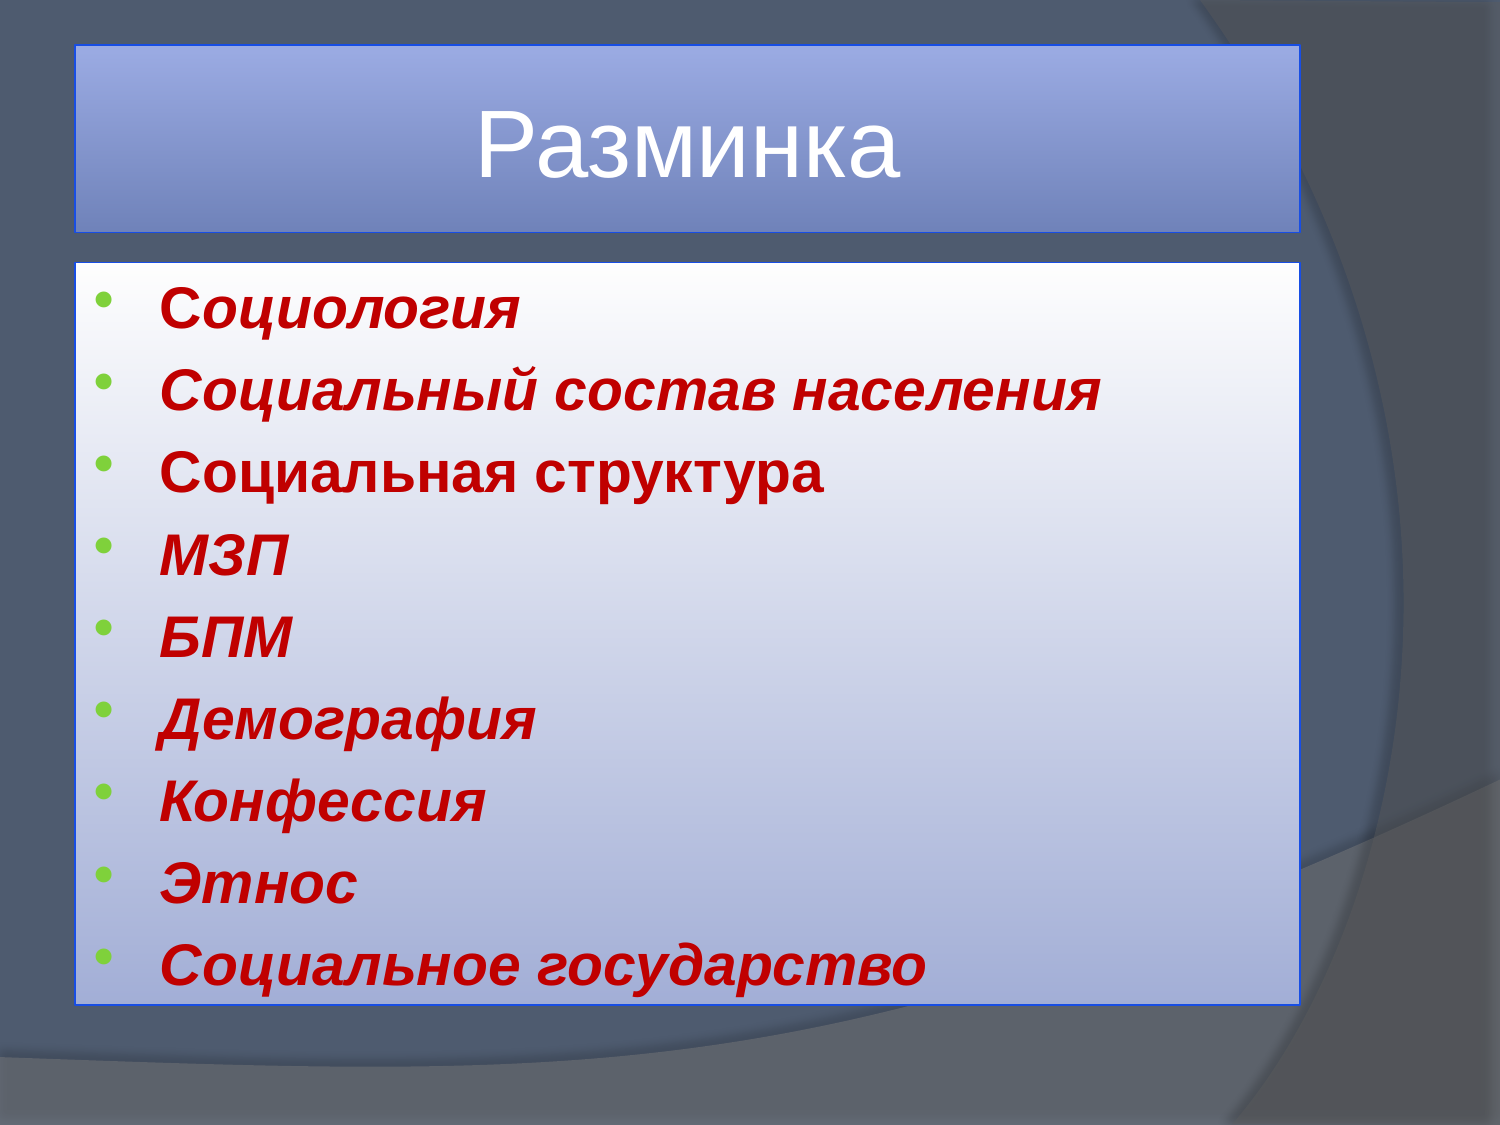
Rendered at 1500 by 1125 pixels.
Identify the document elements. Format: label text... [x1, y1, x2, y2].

title Разминка [74, 44, 1301, 233]
list Социология Социальный состав населения Социальная структура МЗП БПМ Демография Конфессия Этнос Социальное государство [74, 262, 1301, 1006]
